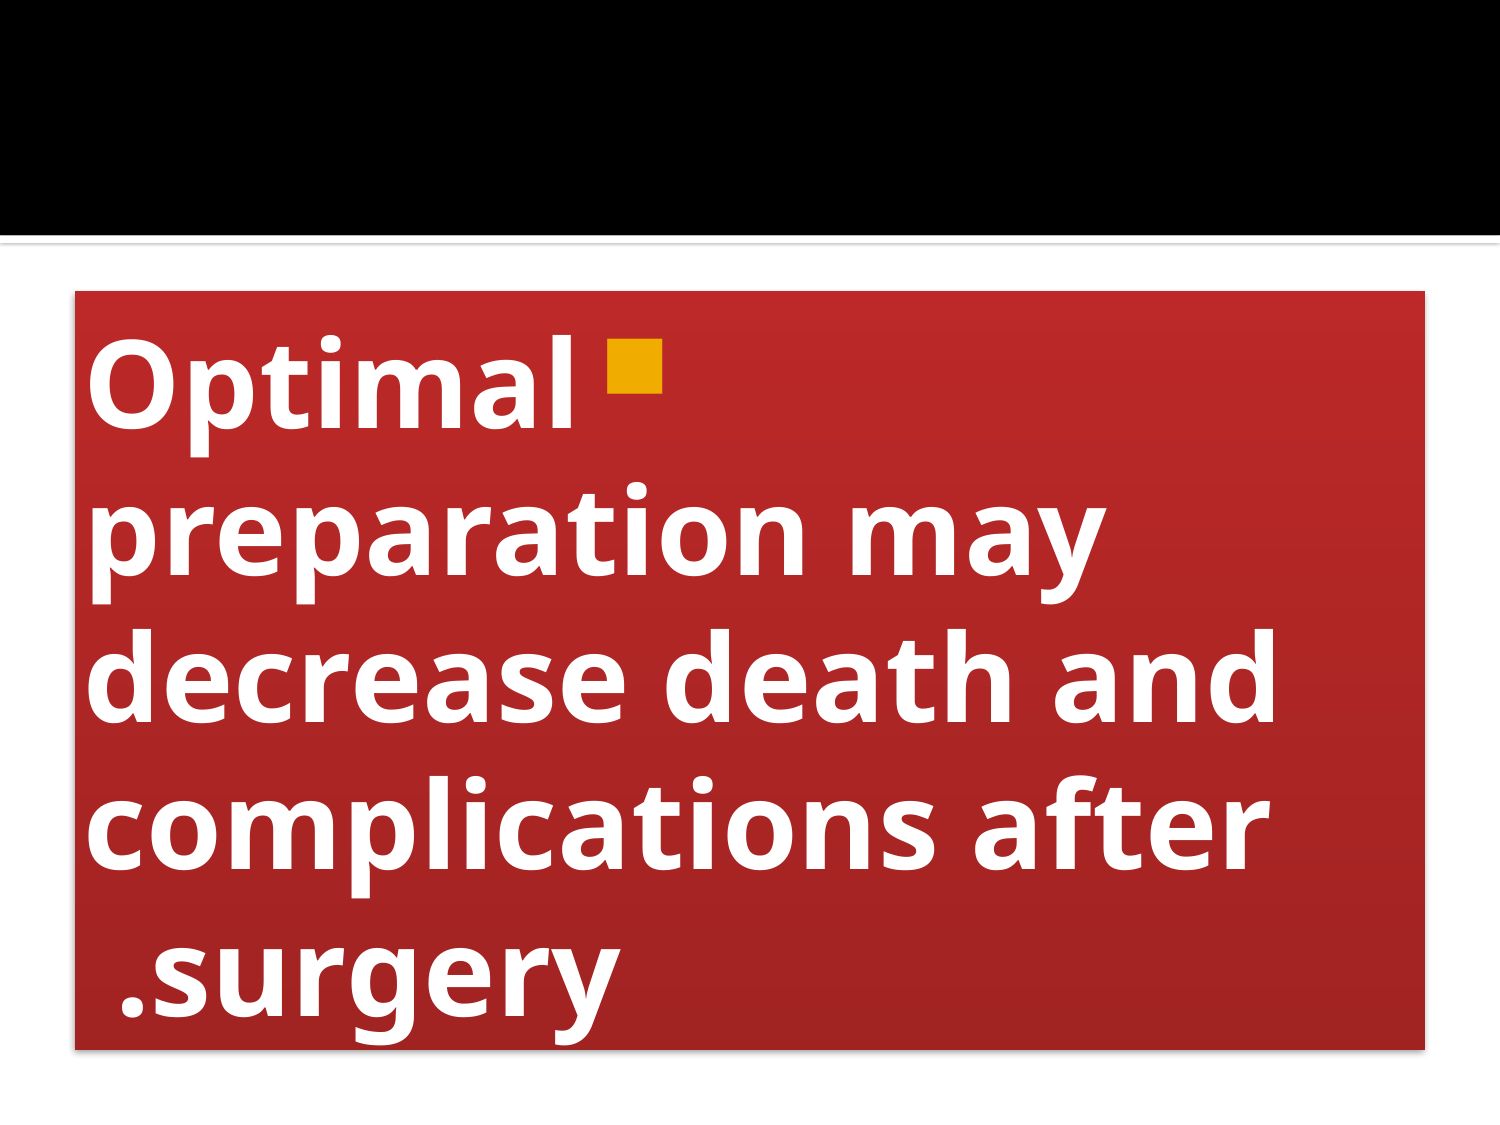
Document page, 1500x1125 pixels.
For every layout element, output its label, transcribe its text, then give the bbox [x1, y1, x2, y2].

list Optimal preparation may decrease death and complications after surgery. [75, 291, 1425, 1050]
